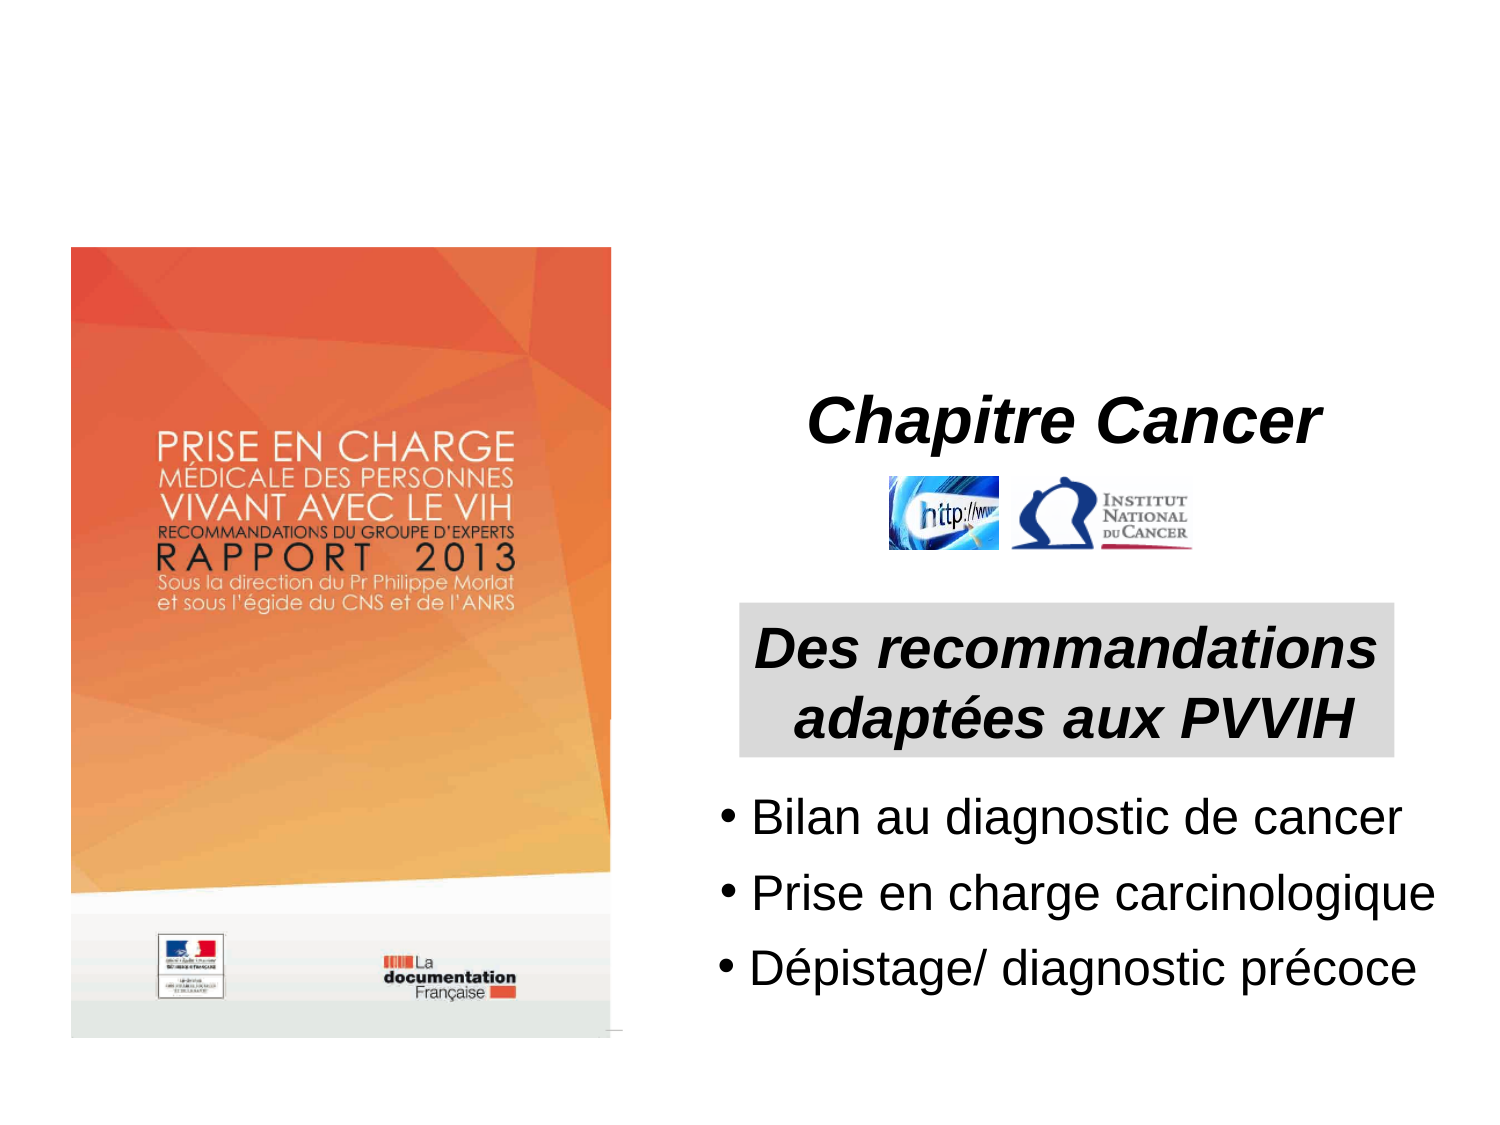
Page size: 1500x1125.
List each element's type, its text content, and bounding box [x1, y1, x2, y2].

text_box Des recommandations adaptées aux PVVIH [739, 602, 1395, 758]
picture [71, 246, 624, 1038]
text_box Bilan au diagnostic de cancer [704, 777, 1419, 853]
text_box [789, 369, 1340, 551]
text_box Dépistage/ diagnostic précoce [702, 928, 1434, 1003]
text_box Prise en charge carcinologique [704, 852, 1466, 928]
